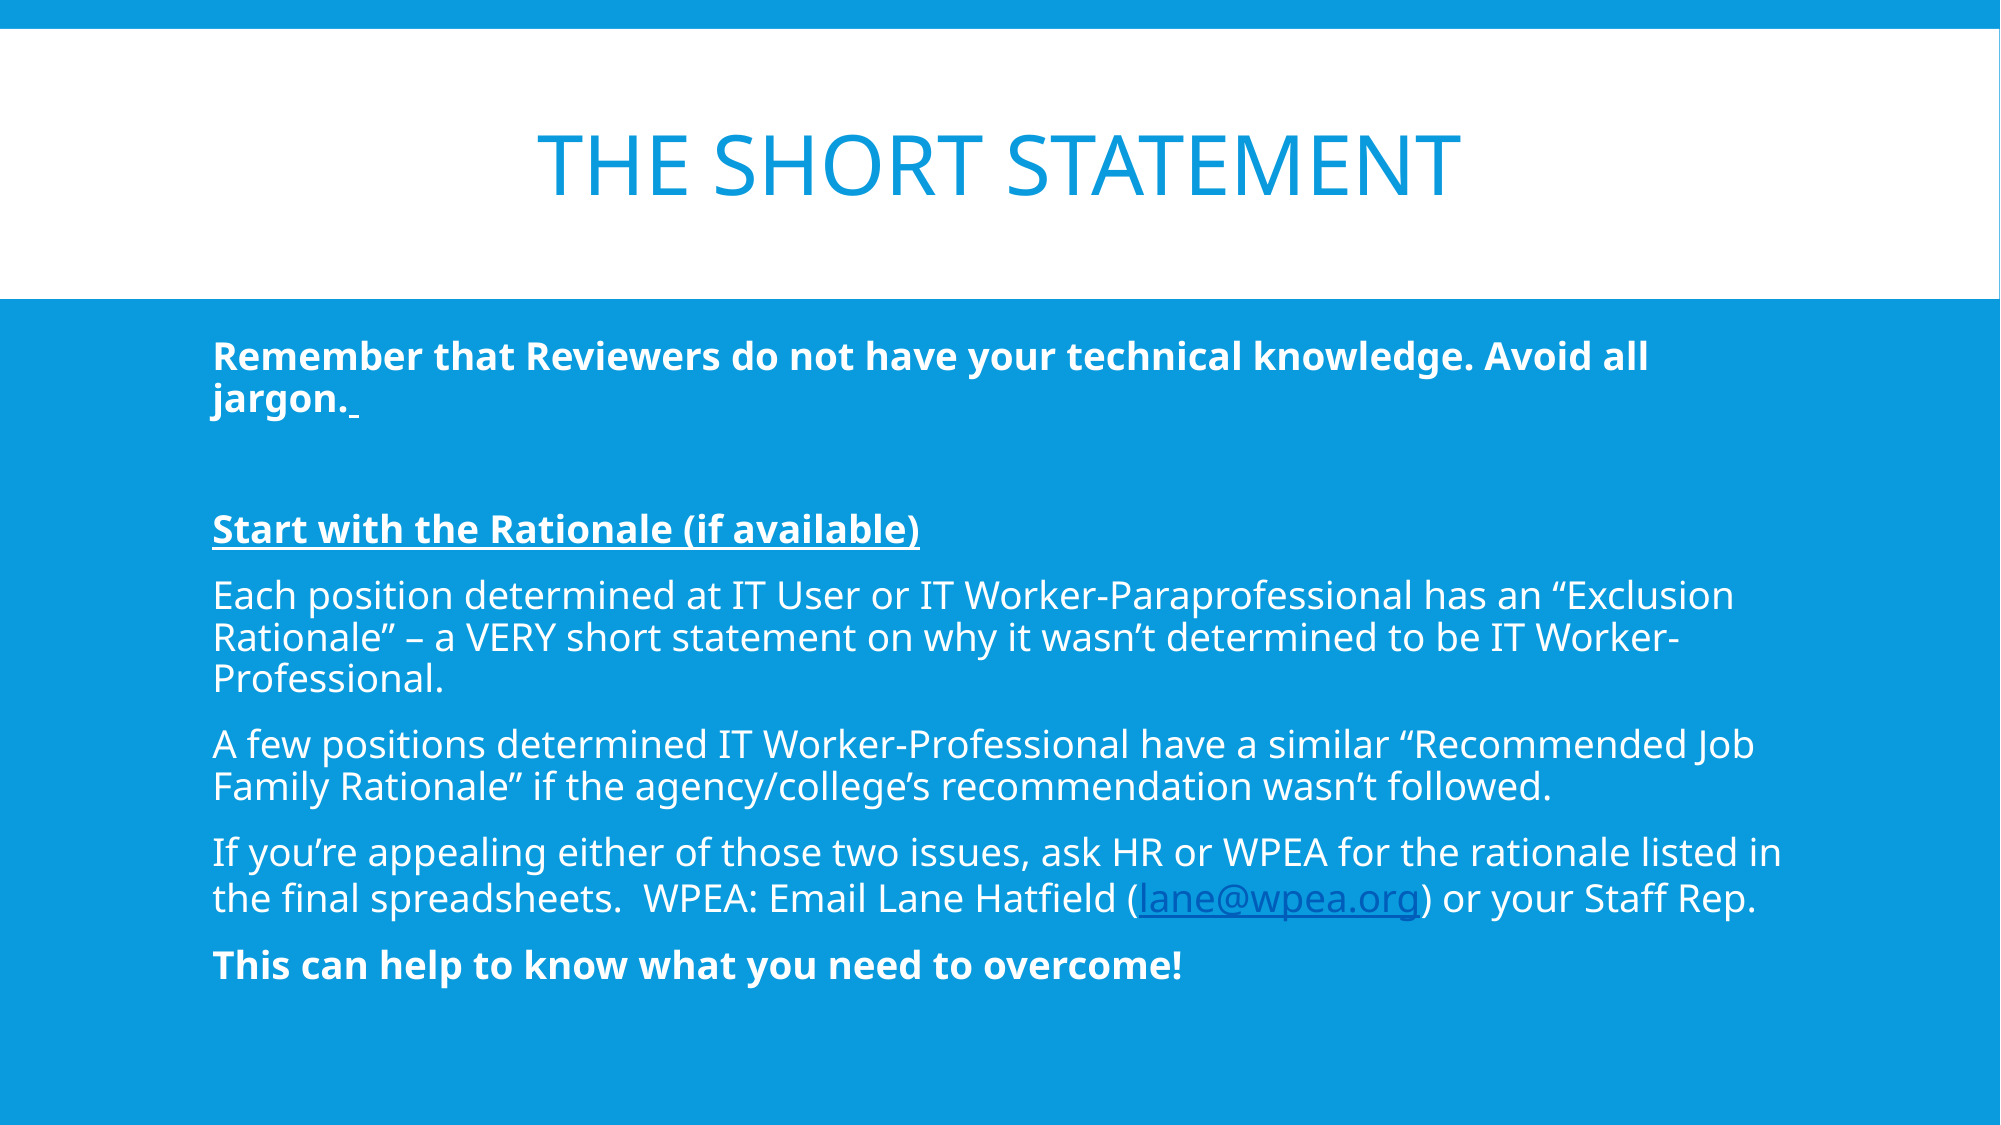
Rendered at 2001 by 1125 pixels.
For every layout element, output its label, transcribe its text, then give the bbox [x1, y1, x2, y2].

title The short statement [197, 46, 1803, 295]
list Remember that Reviewers do not have your technical knowledge. Avoid all jargon. Start with the Rationale (if available) Each position determined at IT User or IT Worker-Paraprofessional has an “Exclusion Rationale” – a VERY short statement on why it wasn’t determined to be IT Worker-Professional. A few positions determined IT Worker-Professional have a similar “Recommended Job Family Rationale” if the agency/college’s recommendation wasn’t followed. If you’re appealing either of those two issues, ask HR or WPEA for the rationale listed in the final spreadsheets. WPEA: Email Lane Hatfield (lane@wpea.org) or your Staff Rep. This can help to know what you need to overcome! [197, 329, 1803, 1020]
